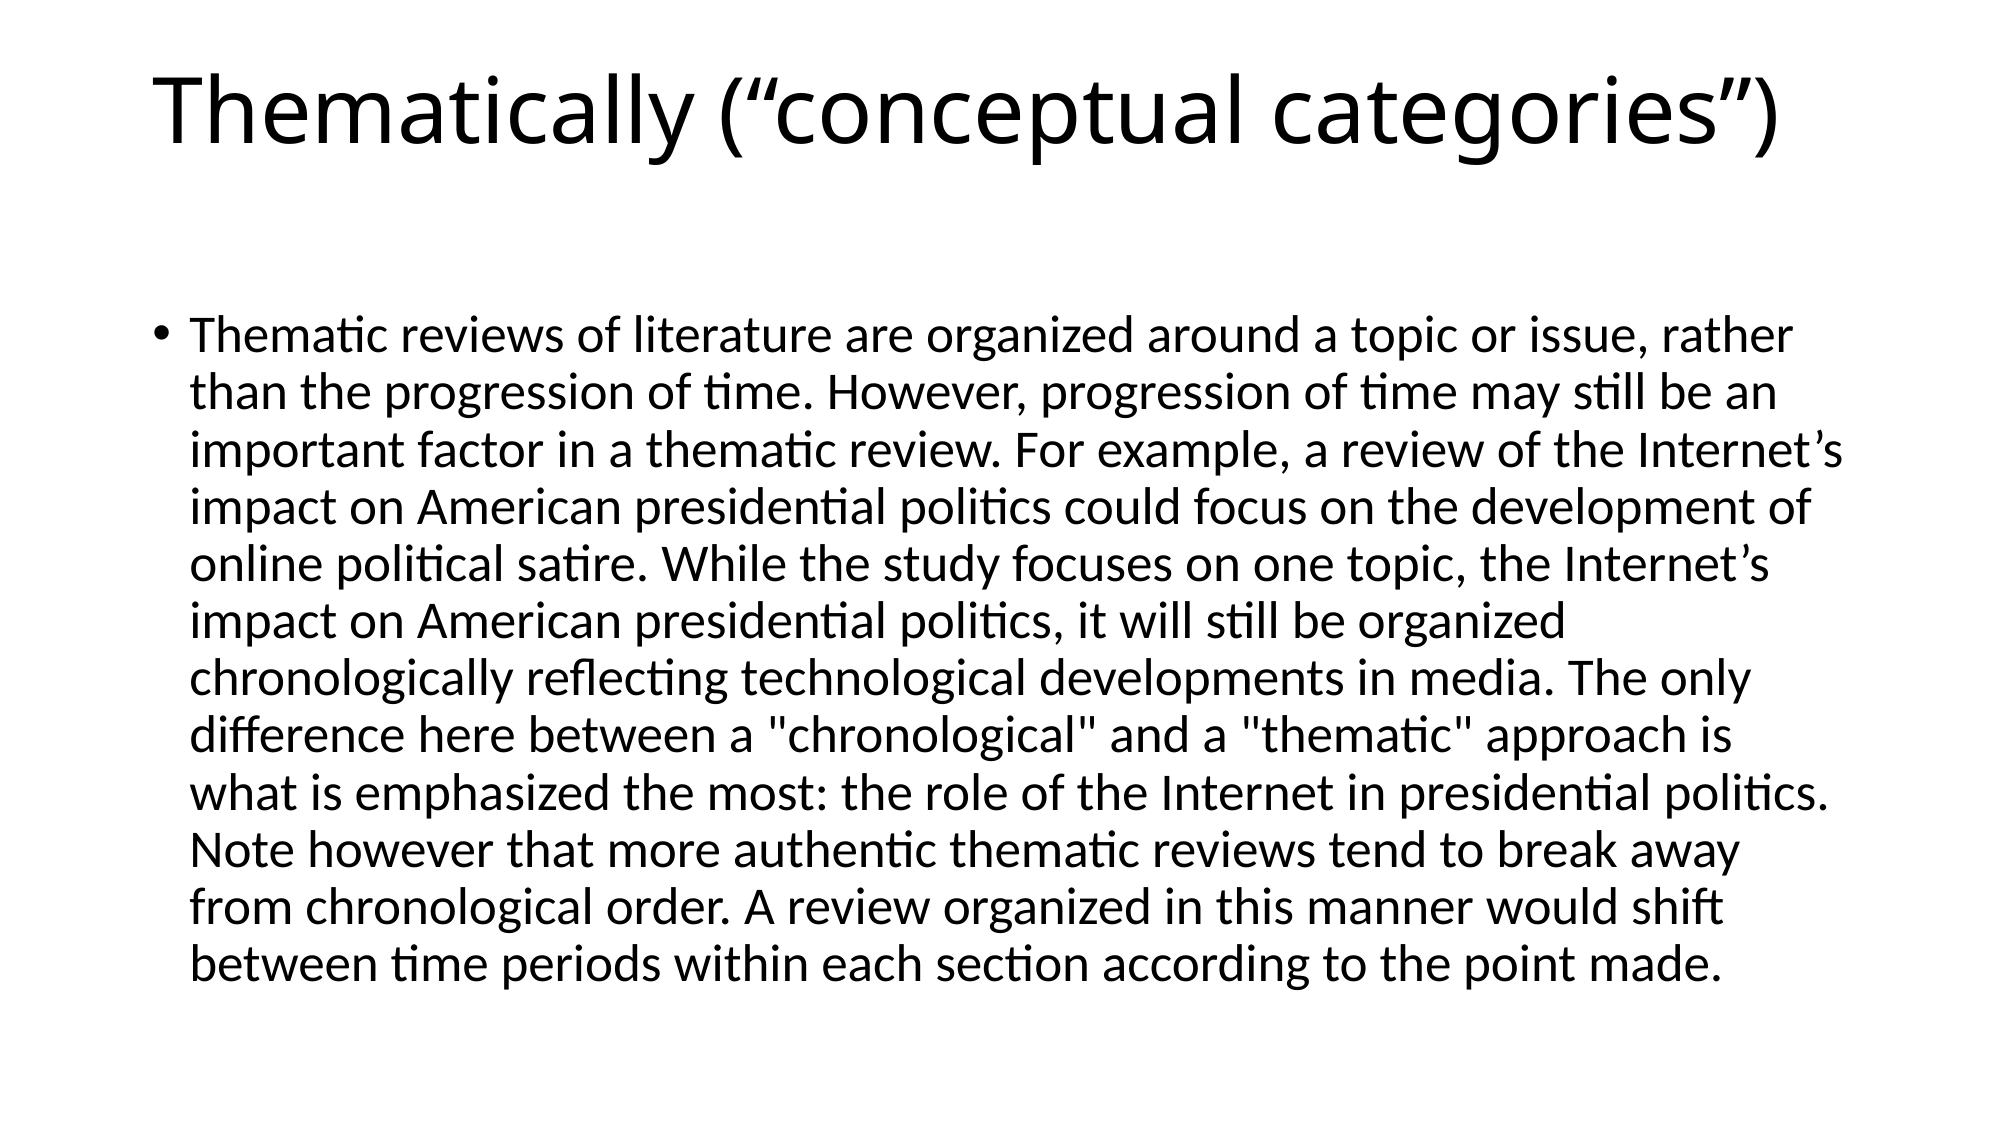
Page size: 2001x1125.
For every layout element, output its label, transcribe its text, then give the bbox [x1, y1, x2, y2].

title Thematically (“conceptual categories”) [137, 59, 1863, 278]
list Thematic reviews of literature are organized around a topic or issue, rather than the progression of time. However, progression of time may still be an important factor in a thematic review. For example, a review of the Internet’s impact on American presidential politics could focus on the development of online political satire. While the study focuses on one topic, the Internet’s impact on American presidential politics, it will still be organized chronologically reflecting technological developments in media. The only difference here between a "chronological" and a "thematic" approach is what is emphasized the most: the role of the Internet in presidential politics. Note however that more authentic thematic reviews tend to break away from chronological order. A review organized in this manner would shift between time periods within each section according to the point made. [137, 299, 1863, 1014]
